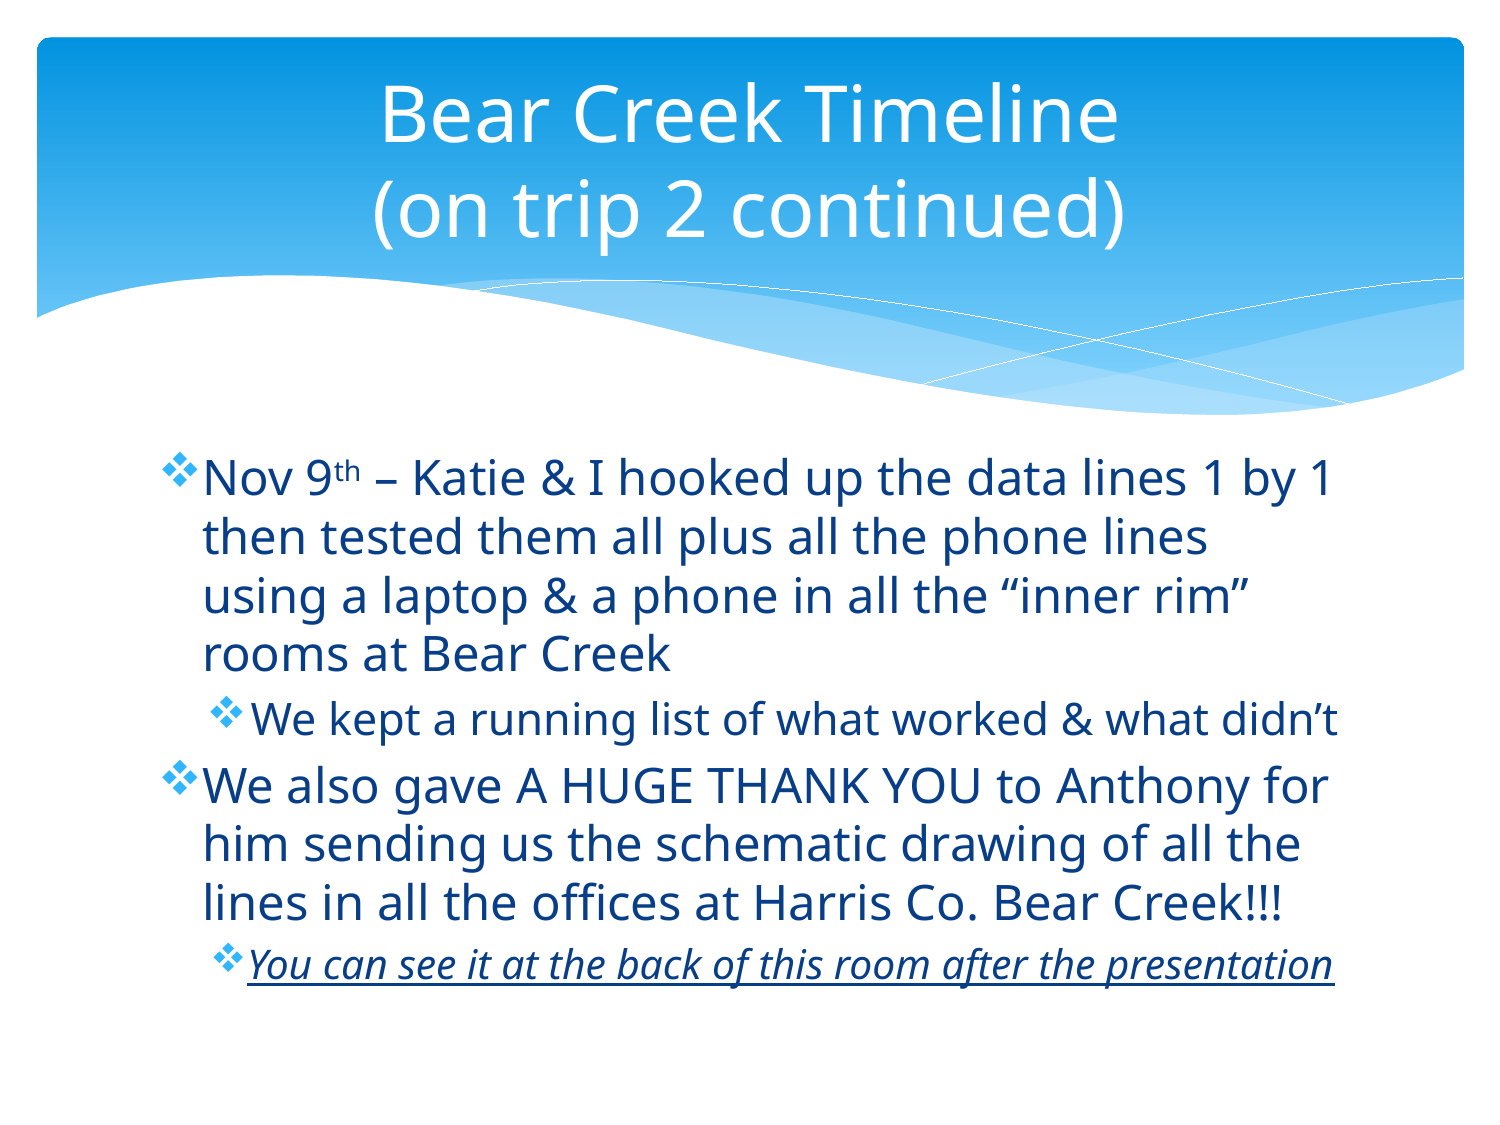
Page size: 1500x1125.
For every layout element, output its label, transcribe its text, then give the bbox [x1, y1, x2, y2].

list Nov 9th – Katie & I hooked up the data lines 1 by 1 then tested them all plus all the phone lines using a laptop & a phone in all the “inner rim” rooms at Bear Creek We kept a running list of what worked & what didn’t We also gave A HUGE THANK YOU to Anthony for him sending us the schematic drawing of all the lines in all the offices at Harris Co. Bear Creek!!! You can see it at the back of this room after the presentation [143, 438, 1359, 1005]
title Bear Creek Timeline (on trip 2 continued) [75, 55, 1425, 261]
